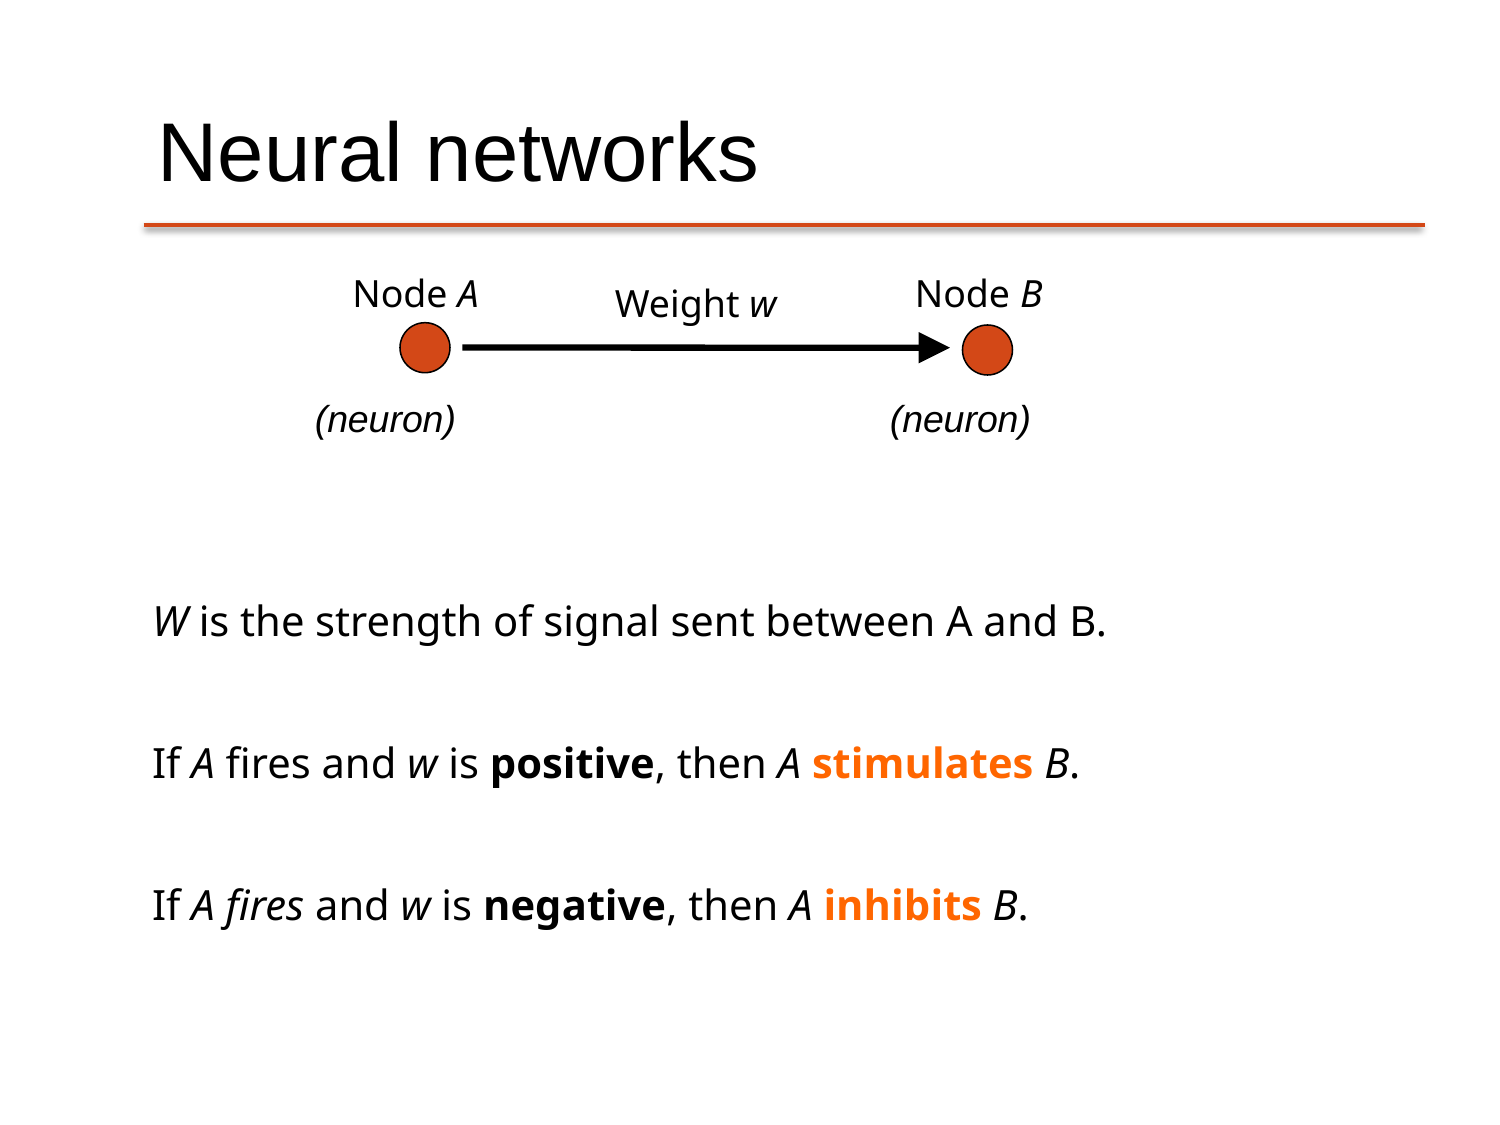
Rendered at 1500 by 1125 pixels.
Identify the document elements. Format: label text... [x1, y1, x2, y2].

text_box W is the strength of signal sent between A and B. If A fires and w is positive, then A stimulates B. If A fires and w is negative, then A inhibits B. [137, 587, 1338, 936]
text_box (neuron) [299, 387, 538, 448]
text_box (neuron) [874, 387, 1113, 448]
text_box Neural networks [143, 91, 775, 206]
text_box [337, 262, 1113, 376]
